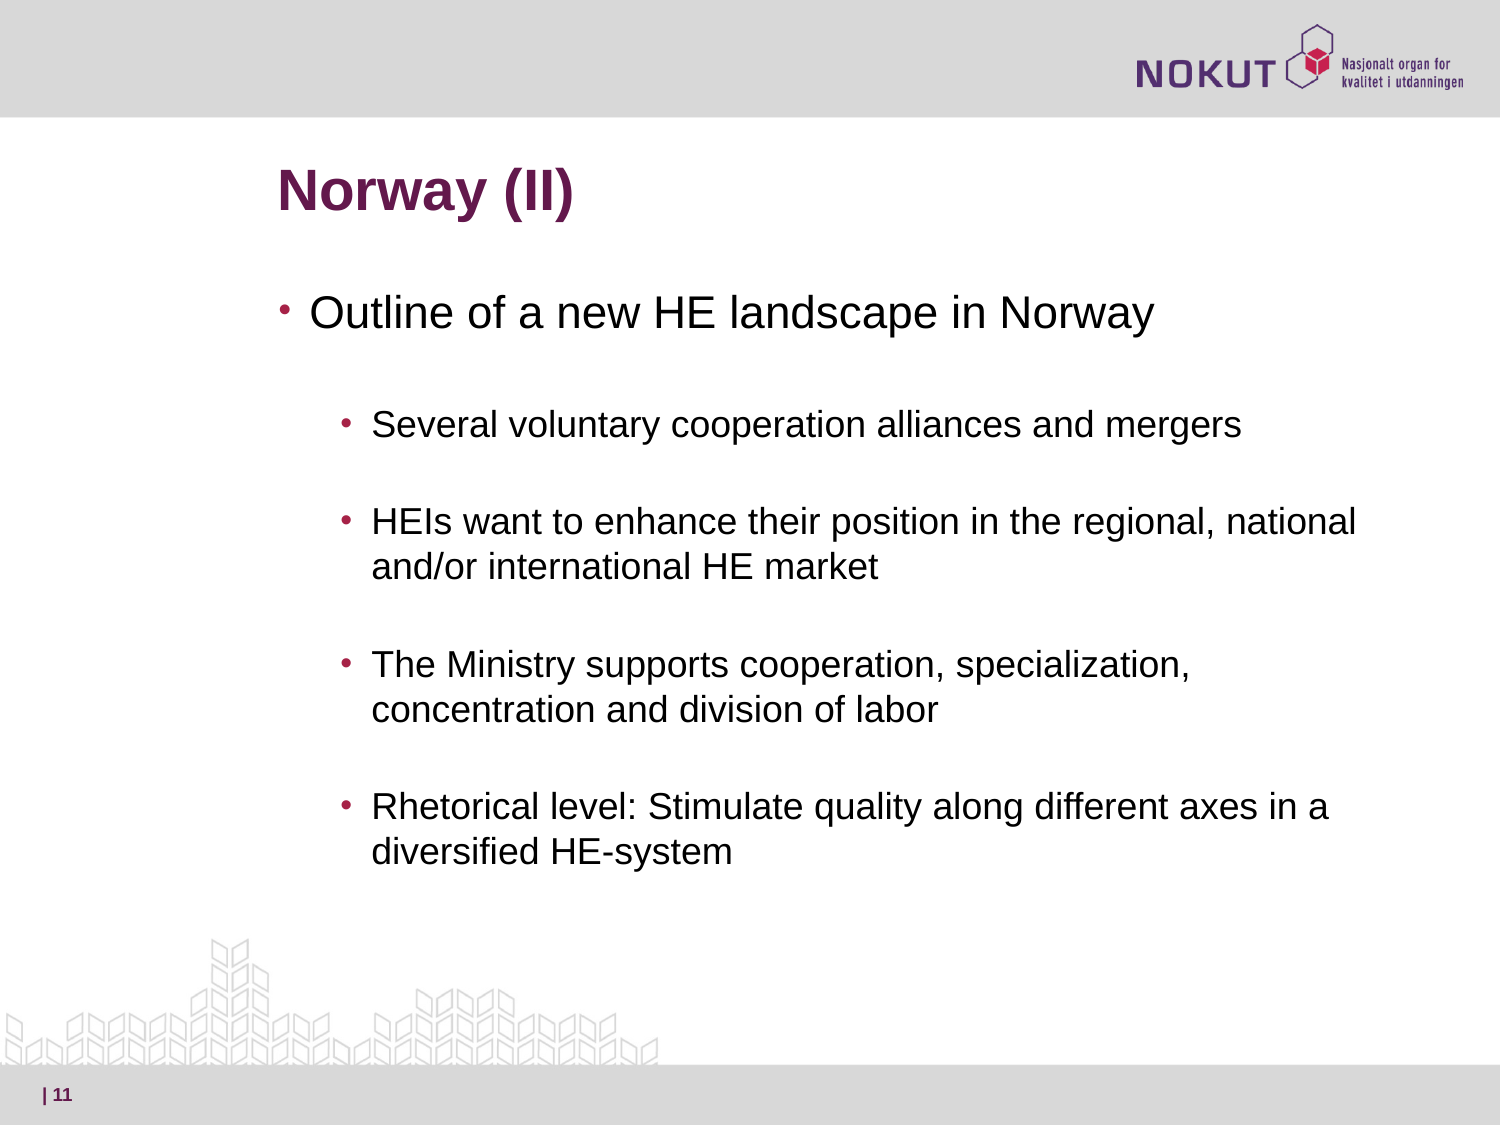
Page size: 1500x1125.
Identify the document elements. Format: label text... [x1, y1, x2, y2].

title Norway (II) [262, 137, 1363, 238]
slide_number | 11 [0, 1074, 88, 1125]
list Outline of a new HE landscape in Norway Several voluntary cooperation alliances and mergers HEIs want to enhance their position in the regional, national and/or international HE market The Ministry supports cooperation, specialization, concentration and division of labor Rhetorical level: Stimulate quality along different axes in a diversified HE-system [262, 274, 1376, 1013]
picture [0, 0, 1500, 1125]
